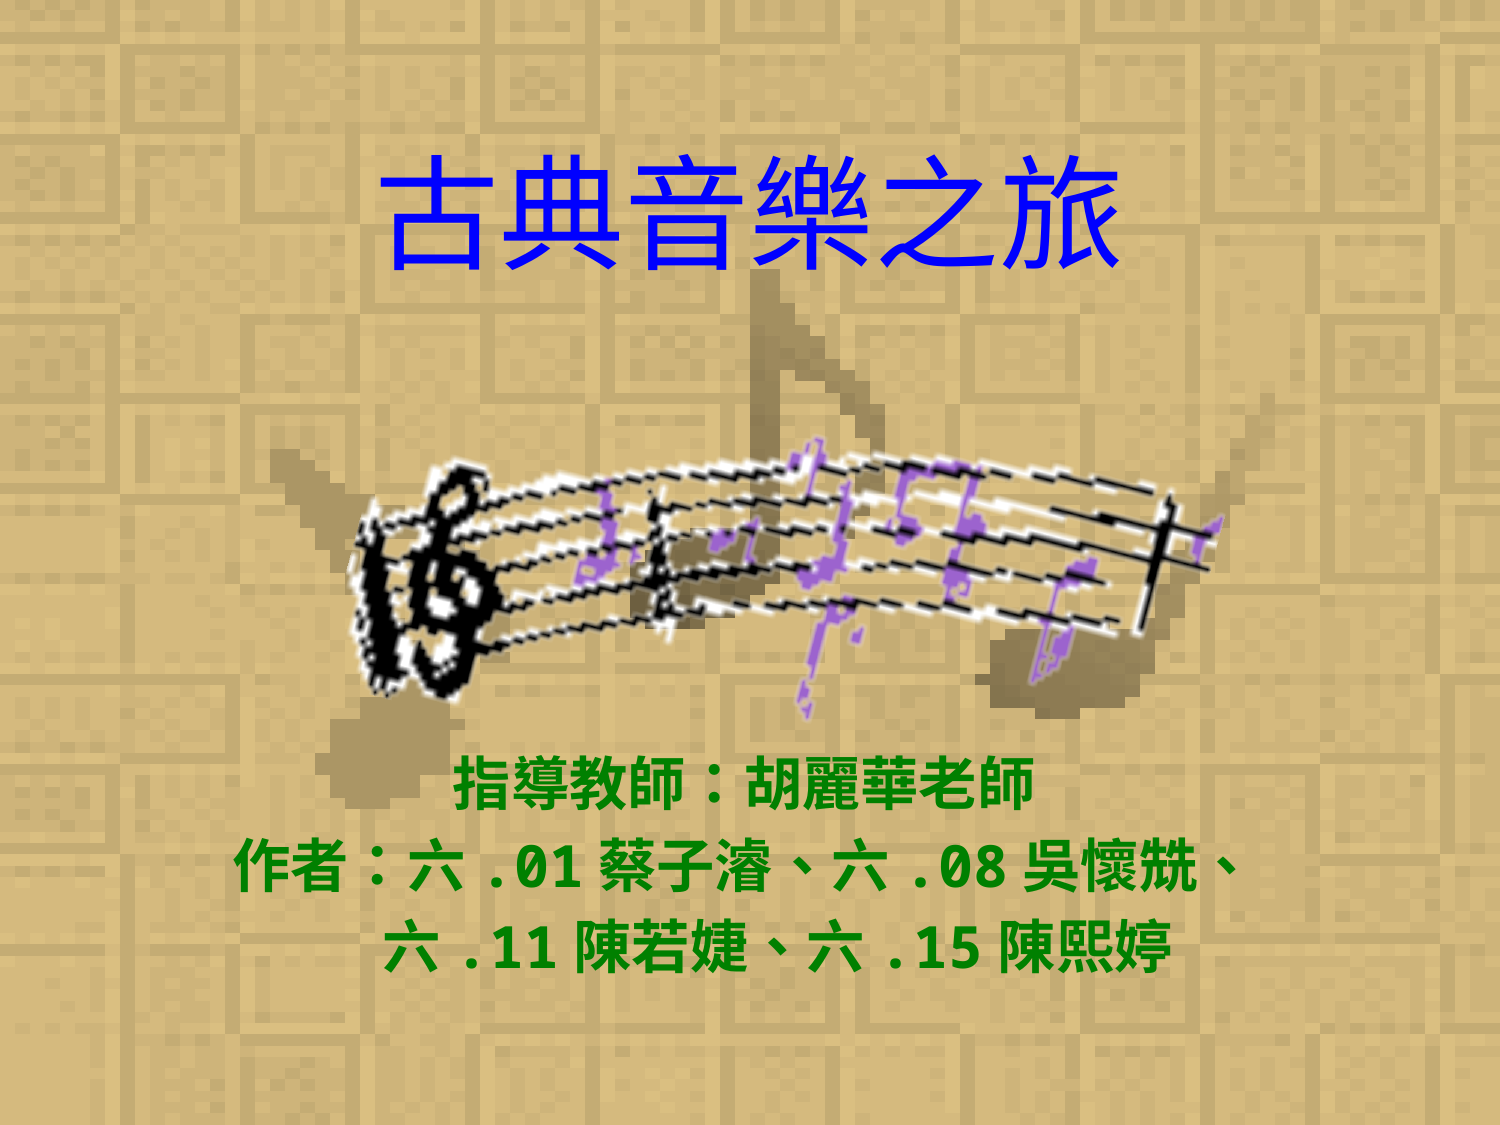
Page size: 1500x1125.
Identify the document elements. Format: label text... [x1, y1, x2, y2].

subtitle 指導教師：胡麗華老師 作者：六.01蔡子濬、六.08吳懷兟、 六.11陳若婕、六.15陳熙婷 [112, 739, 1376, 1035]
picture [0, 0, 1500, 1125]
title 古典音樂之旅 [112, 90, 1388, 332]
